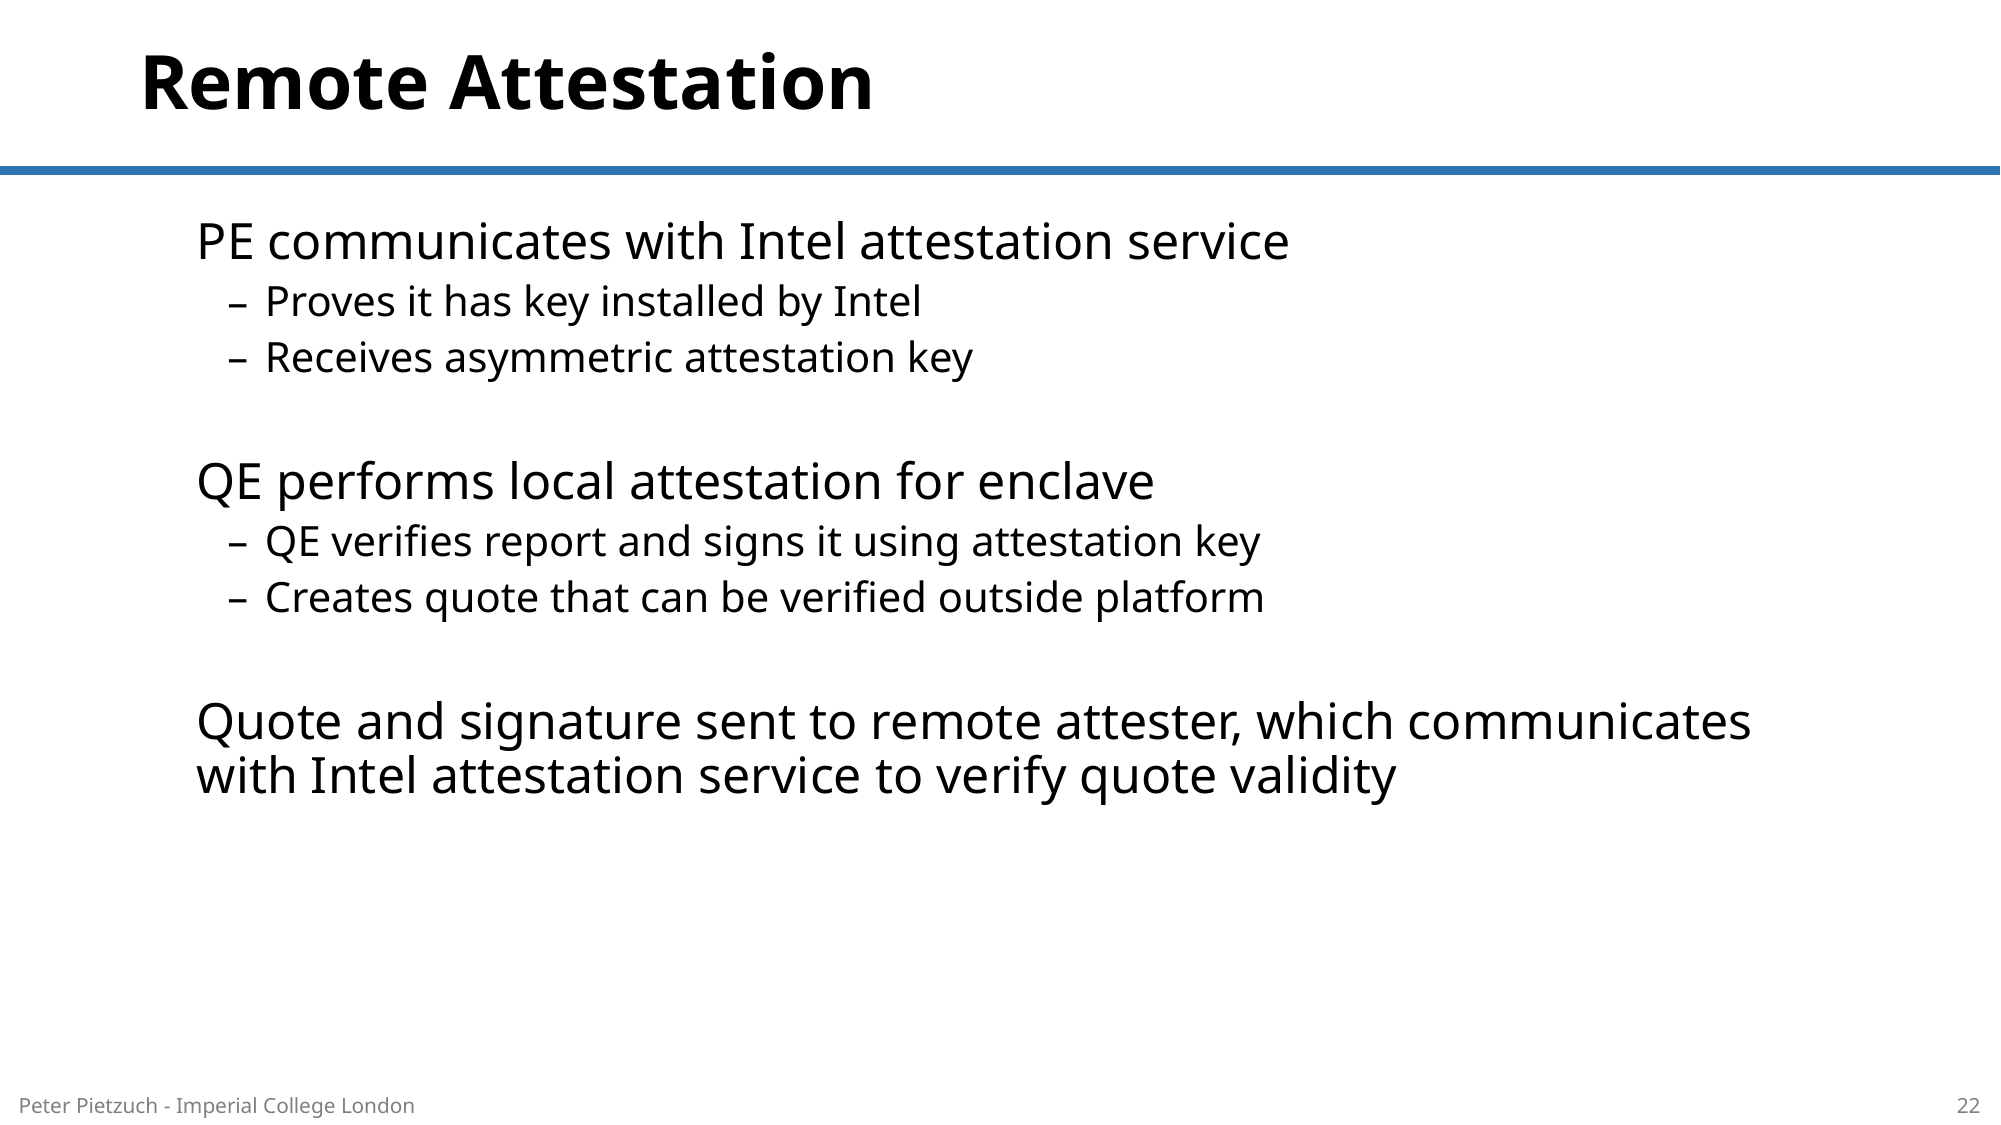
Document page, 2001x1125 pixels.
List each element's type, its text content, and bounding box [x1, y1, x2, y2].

list PE communicates with Intel attestation service Proves it has key installed by Intel Receives asymmetric attestation key QE performs local attestation for enclave QE verifies report and signs it using attestation key Creates quote that can be verified outside platform Quote and signature sent to remote attester, which communicates with Intel attestation service to verify quote validity [137, 209, 1863, 1014]
slide_number 22 [1545, 1085, 1996, 1125]
footer Peter Pietzuch - Imperial College London [3, 1085, 1204, 1125]
title Remote Attestation [0, 0, 2000, 171]
